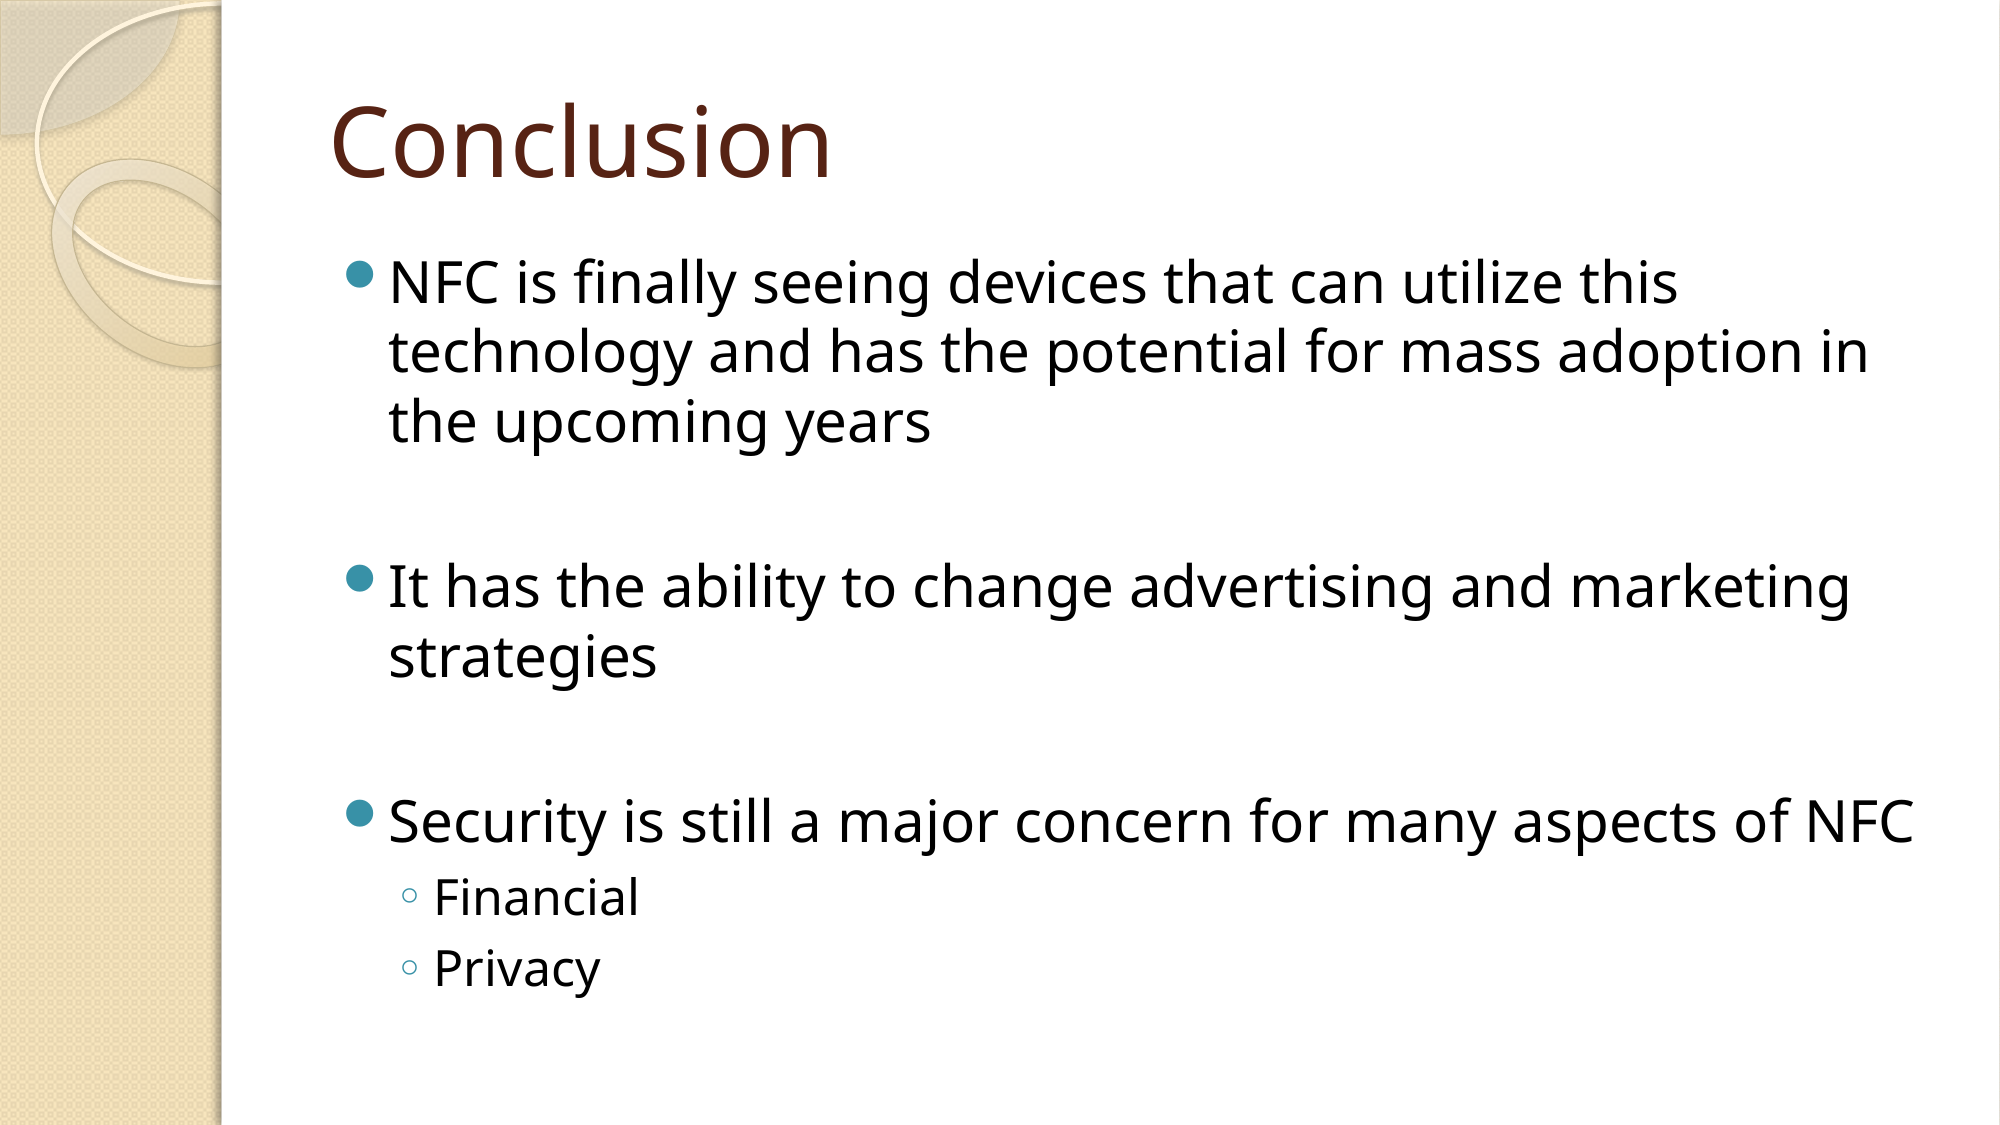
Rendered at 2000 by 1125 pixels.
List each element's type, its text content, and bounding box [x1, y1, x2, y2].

list NFC is finally seeing devices that can utilize this technology and has the potential for mass adoption in the upcoming years It has the ability to change advertising and marketing strategies Security is still a major concern for many aspects of NFC Financial Privacy [313, 237, 1954, 1025]
title Conclusion [313, 45, 1954, 233]
